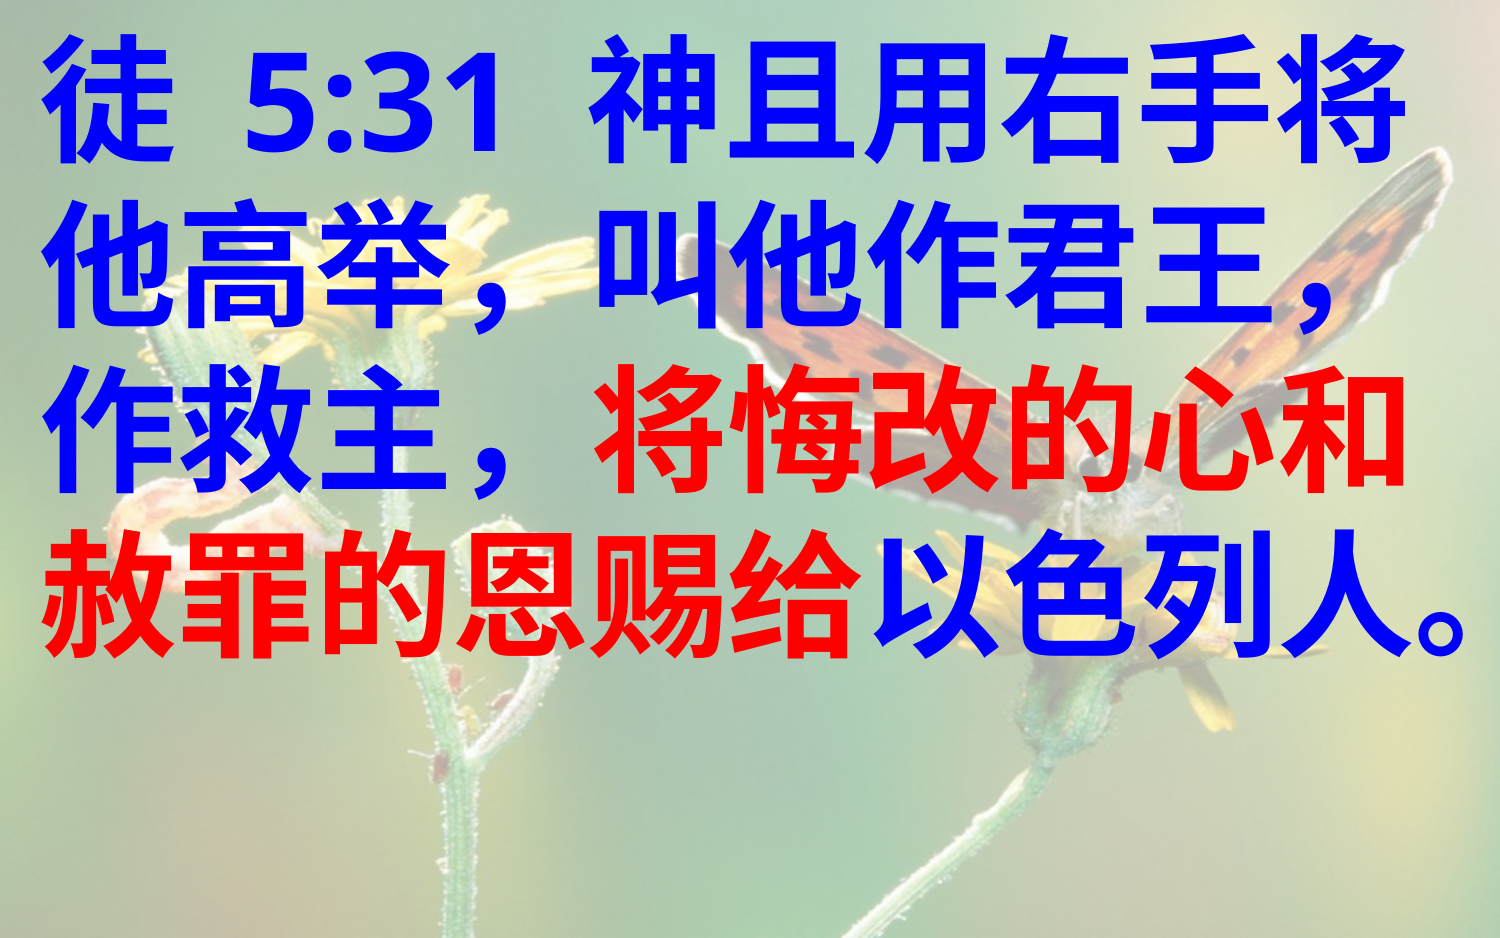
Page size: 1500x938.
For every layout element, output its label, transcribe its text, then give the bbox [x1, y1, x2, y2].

text_box 徒 5:31 神且用右手将他高举，叫他作君王，作救主，将悔改的心和赦罪的恩赐给以色列人。 [24, 6, 1500, 625]
